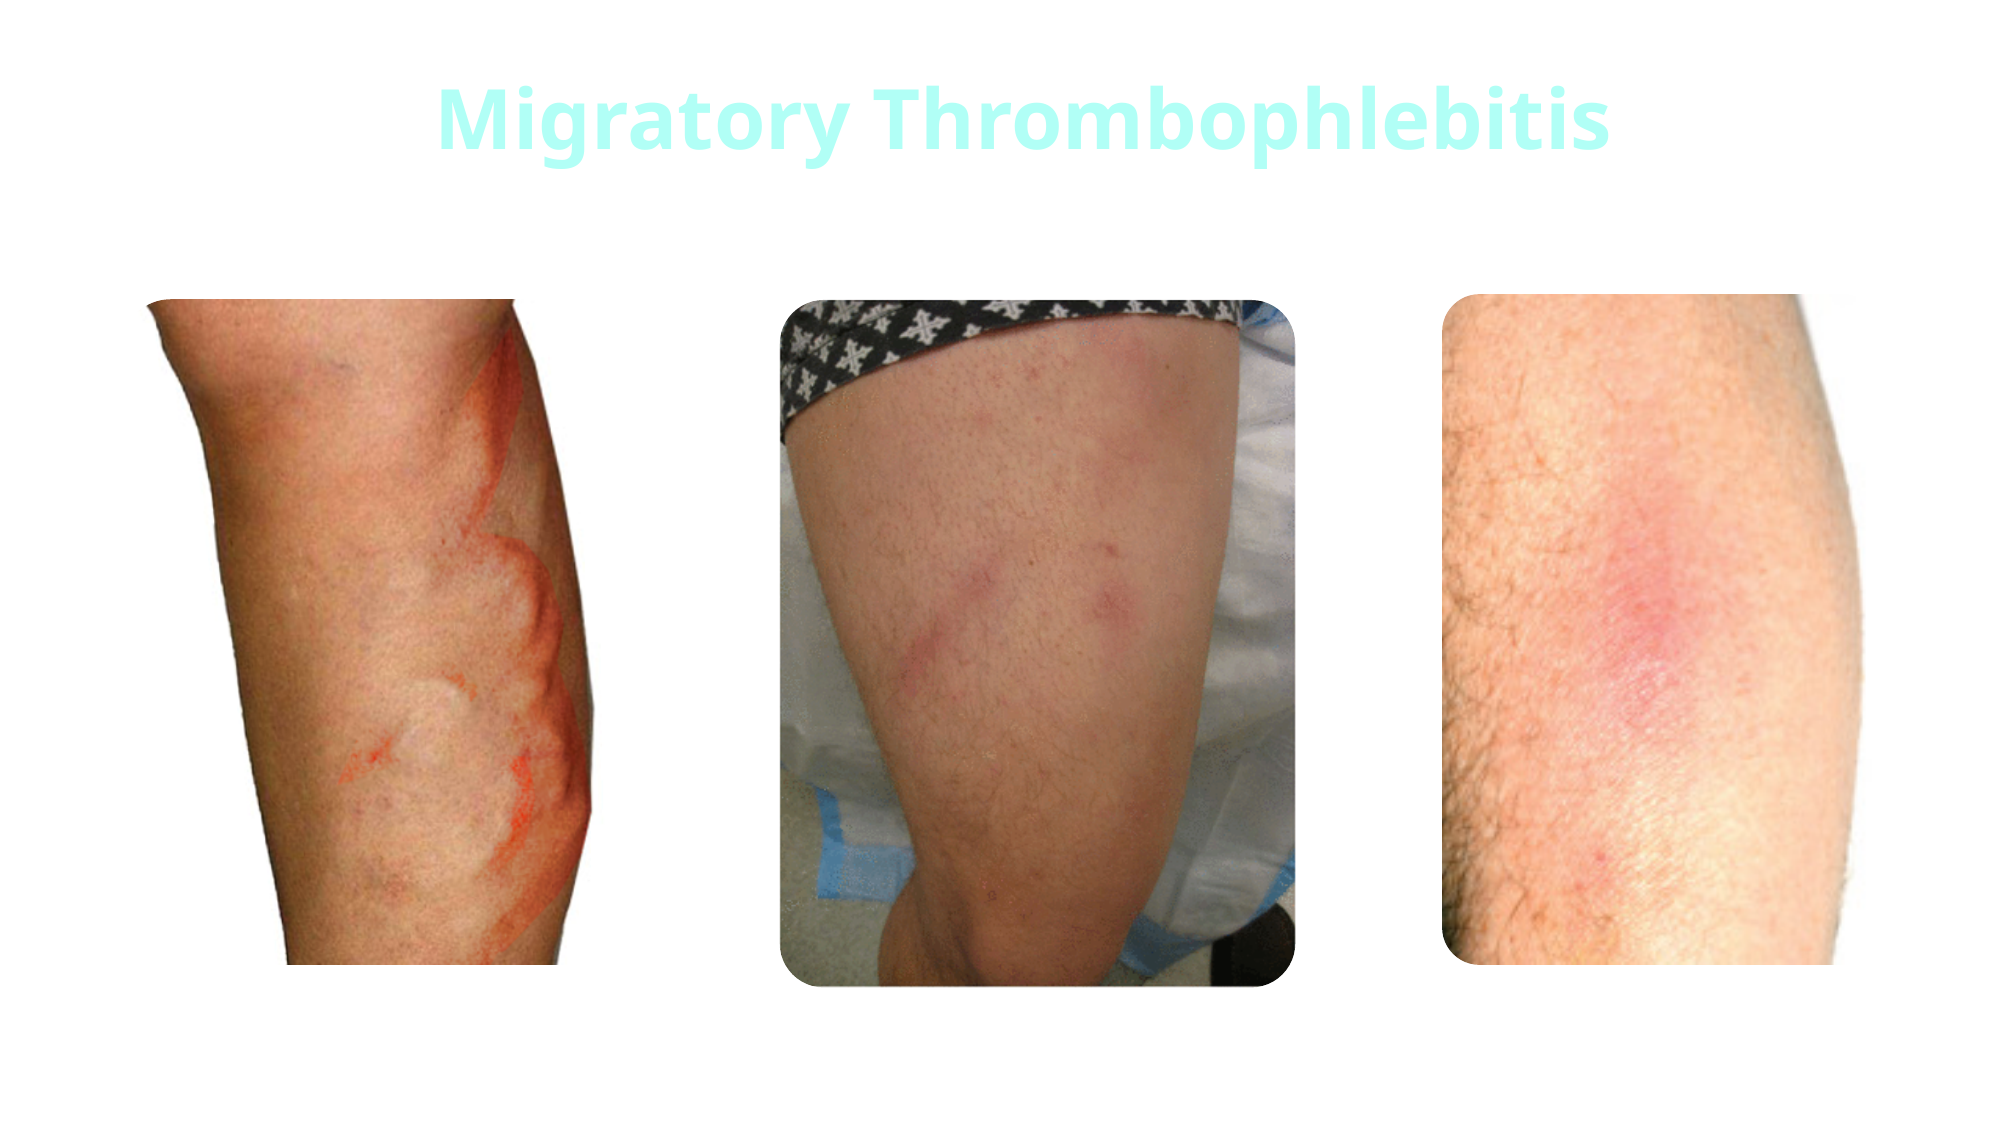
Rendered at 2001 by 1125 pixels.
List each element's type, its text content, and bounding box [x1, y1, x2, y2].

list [779, 299, 1296, 988]
title Migratory Thrombophlebitis [247, 60, 1823, 175]
picture [121, 299, 700, 965]
picture [1442, 294, 1879, 965]
